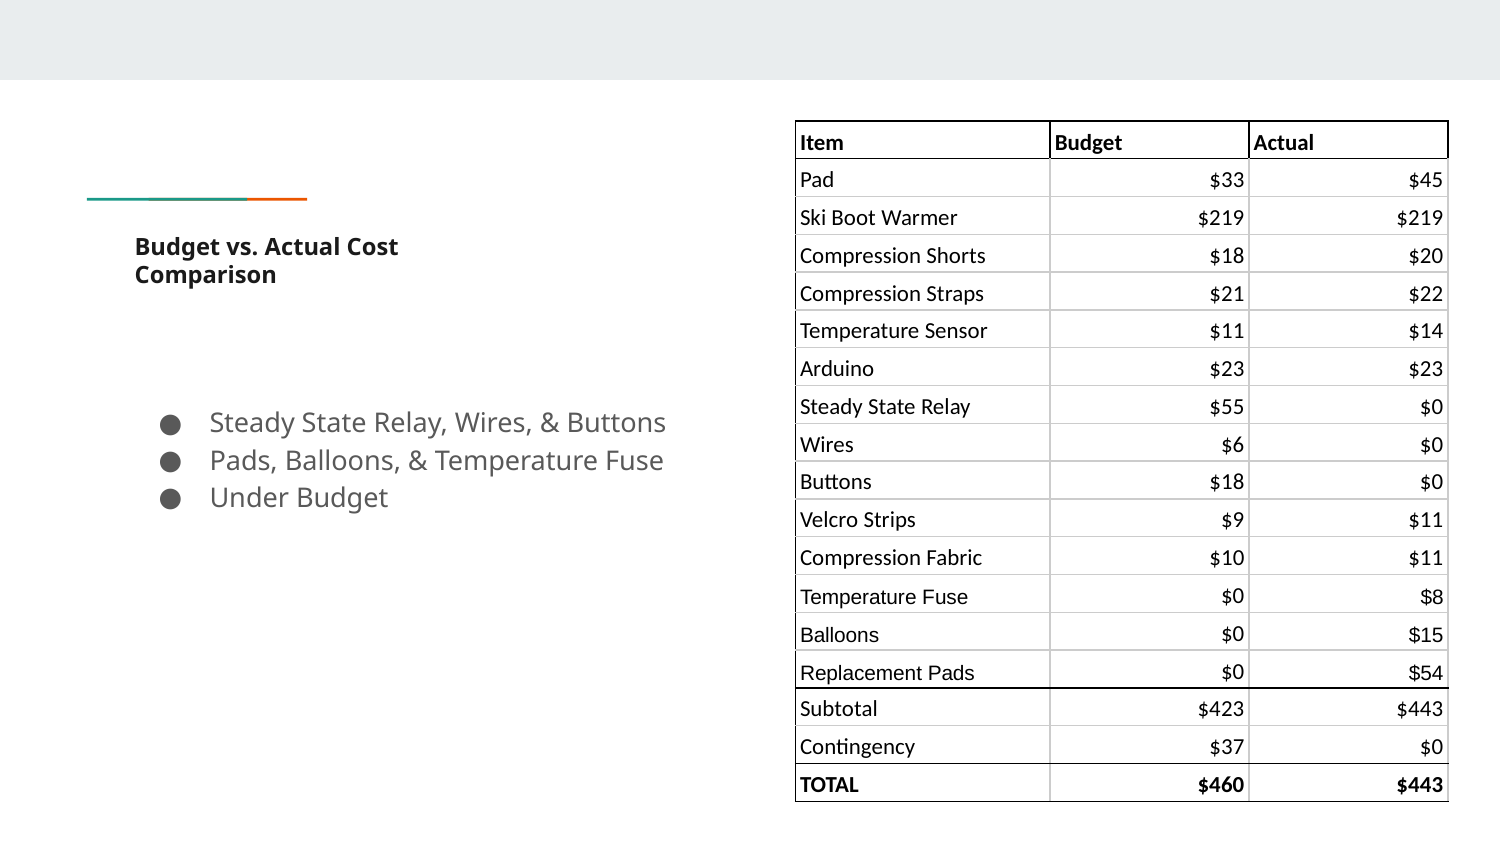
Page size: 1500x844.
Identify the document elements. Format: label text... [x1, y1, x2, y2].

table_cell Wires [796, 424, 1049, 460]
table_cell Compression Fabric [796, 537, 1049, 574]
table_cell $37 [1051, 726, 1248, 763]
table_cell $54 [1250, 651, 1447, 687]
table_cell Temperature Fuse [796, 575, 1049, 612]
table_cell $219 [1250, 197, 1447, 234]
table_cell Pad [796, 159, 1049, 196]
table_cell Velcro Strips [796, 500, 1049, 536]
table_cell Compression Straps [796, 273, 1049, 309]
table_cell $55 [1051, 386, 1248, 423]
table_cell Balloons [796, 613, 1049, 649]
table_cell Replacement Pads [796, 651, 1049, 687]
table_cell $6 [1051, 424, 1248, 460]
table_cell $18 [1051, 235, 1248, 271]
table_cell $15 [1250, 613, 1447, 649]
table_cell $0 [1250, 386, 1447, 423]
table_cell $443 [1250, 764, 1447, 801]
table_cell $23 [1051, 348, 1248, 385]
table_cell $23 [1250, 348, 1447, 385]
table_cell $21 [1051, 273, 1248, 309]
table_cell $20 [1250, 235, 1447, 271]
table_cell $14 [1250, 311, 1447, 347]
table_cell $11 [1250, 537, 1447, 574]
table_cell TOTAL [796, 764, 1049, 801]
table_cell Steady State Relay [796, 386, 1049, 423]
table_cell $0 [1250, 462, 1447, 498]
table_cell Buttons [796, 462, 1049, 498]
table_cell $18 [1051, 462, 1248, 498]
list Steady State Relay, Wires, & Buttons Pads, Balloons, & Temperature Fuse Under Budget [119, 385, 795, 712]
table_cell Subtotal [796, 689, 1049, 725]
table_header Budget [1051, 122, 1248, 158]
table_cell $10 [1051, 537, 1248, 574]
table_cell Arduino [796, 348, 1049, 385]
table_cell $0 [1250, 726, 1447, 763]
table_header Actual [1250, 122, 1447, 158]
table_cell $219 [1051, 197, 1248, 234]
table_cell $33 [1051, 159, 1248, 196]
table_cell $45 [1250, 159, 1447, 196]
title Budget vs. Actual Cost Comparison [119, 216, 795, 305]
table_cell $22 [1250, 273, 1447, 309]
table_cell $8 [1250, 575, 1447, 612]
table_cell Contingency [796, 726, 1049, 763]
table_header Item [796, 122, 1049, 158]
table_cell $0 [1051, 575, 1248, 612]
table_cell $423 [1051, 689, 1248, 725]
table_cell $0 [1051, 613, 1248, 649]
table_cell Ski Boot Warmer [796, 197, 1049, 234]
table_cell $443 [1250, 689, 1447, 725]
table_cell $11 [1250, 500, 1447, 536]
table_cell $0 [1250, 424, 1447, 460]
table_cell Temperature Sensor [796, 311, 1049, 347]
table_cell Compression Shorts [796, 235, 1049, 271]
table_cell $9 [1051, 500, 1248, 536]
table_cell $460 [1051, 764, 1248, 801]
table_cell $0 [1051, 651, 1248, 687]
table_cell $11 [1051, 311, 1248, 347]
